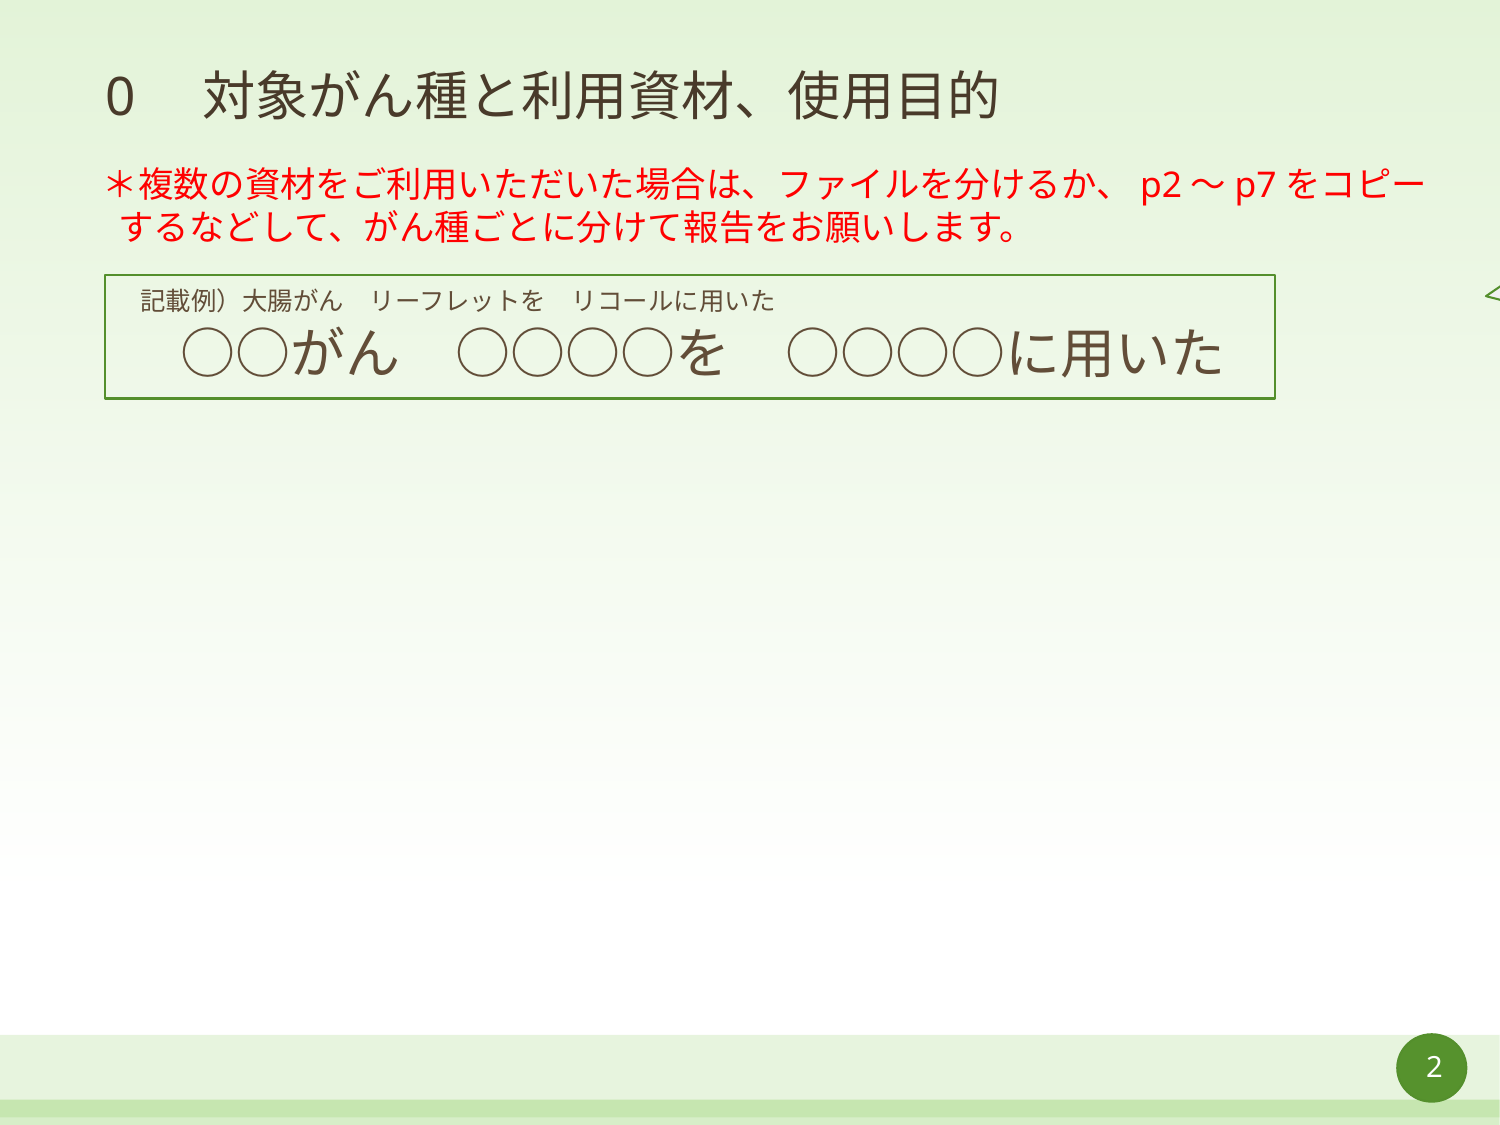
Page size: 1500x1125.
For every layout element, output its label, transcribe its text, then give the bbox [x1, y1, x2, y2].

text_box [1402, 1033, 1468, 1103]
list 記載例）大腸がん リーフレットを リコールに用いた ○○がん ○○○○を ○○○○に用いた [104, 282, 1276, 400]
text_box ＊複数の資材をご利用いただいた場合は、ファイルを分けるか、p2～p7をコピーするなどして、がん種ごとに分けて報告をお願いします。 [87, 194, 1455, 282]
slide_number 2 [1378, 1047, 1459, 1088]
title 0 対象がん種と利用資材、使用目的 [90, 2, 1261, 135]
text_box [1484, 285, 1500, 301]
